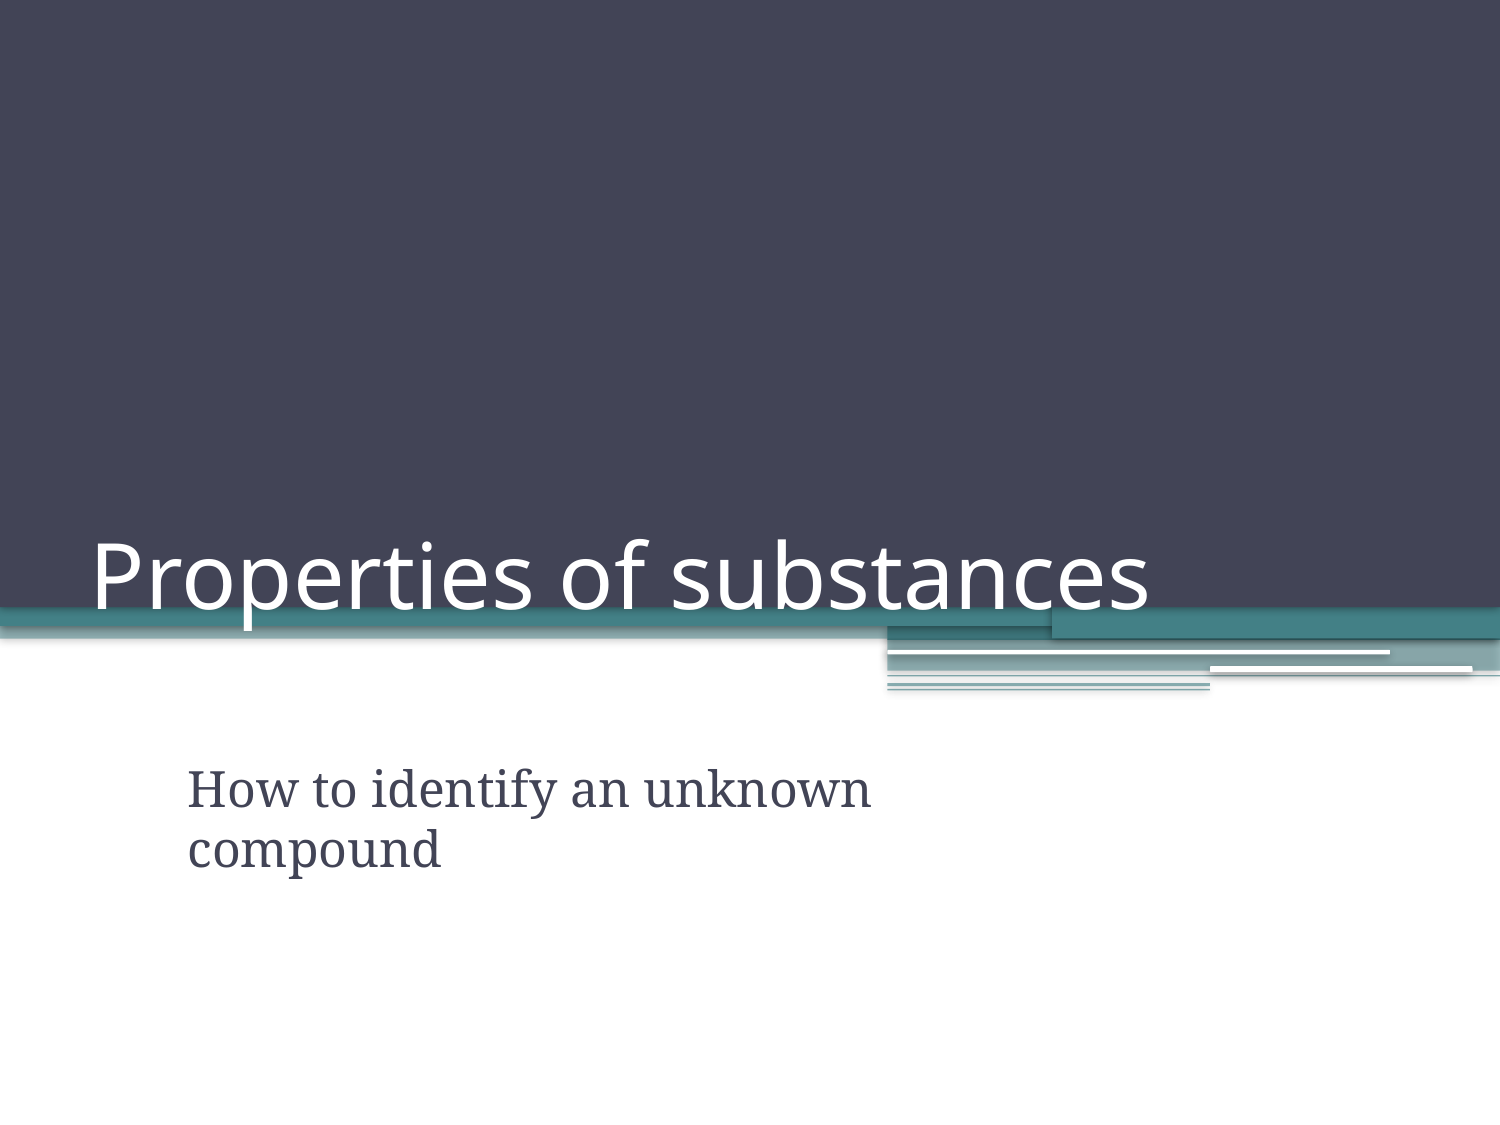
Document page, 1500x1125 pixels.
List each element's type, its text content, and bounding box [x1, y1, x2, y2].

title Properties of substances [75, 394, 1463, 636]
subtitle How to identify an unknown compound [162, 750, 1113, 1038]
